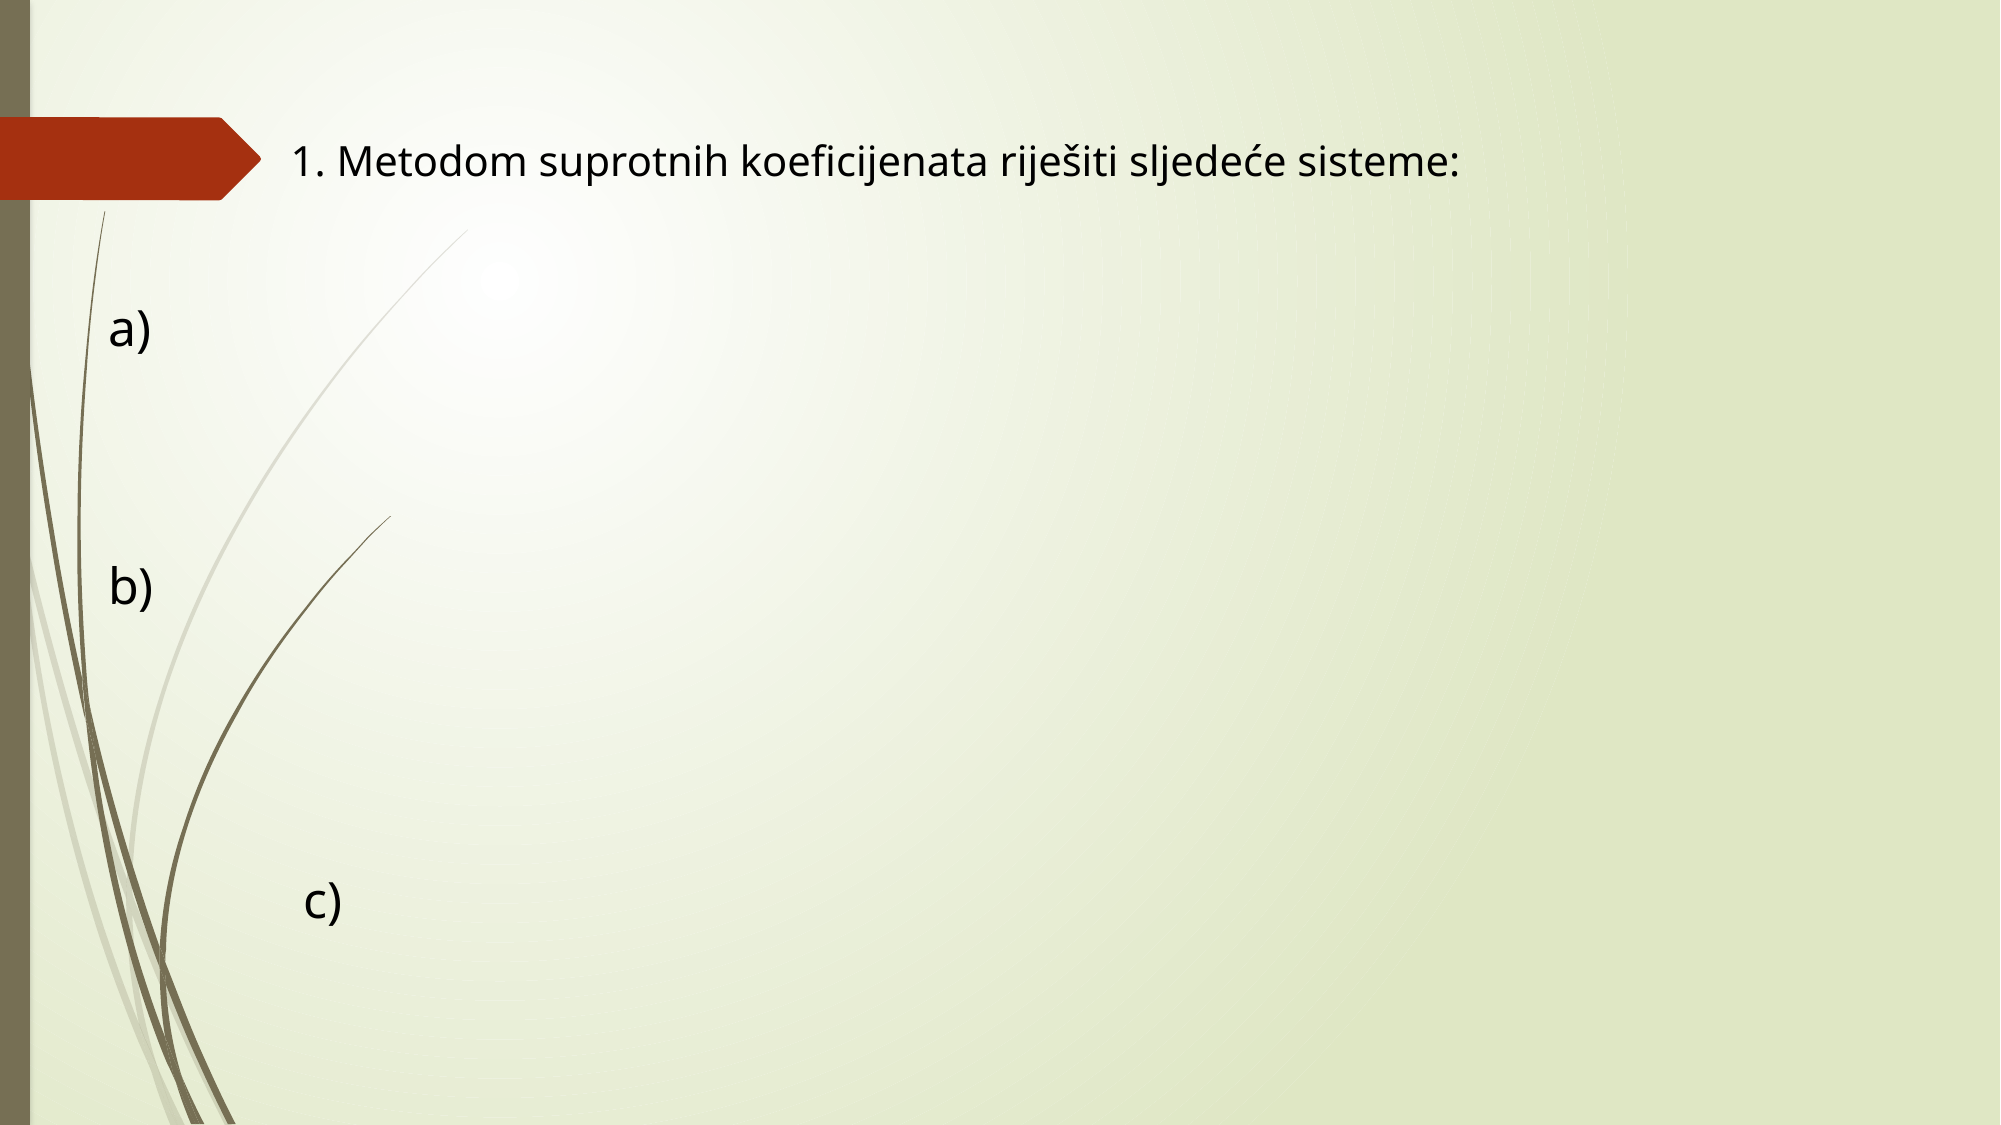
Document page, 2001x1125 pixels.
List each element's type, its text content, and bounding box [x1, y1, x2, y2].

text_box 1. Metodom suprotnih koeficijenata riješiti sljedeće sisteme: [275, 127, 1757, 193]
